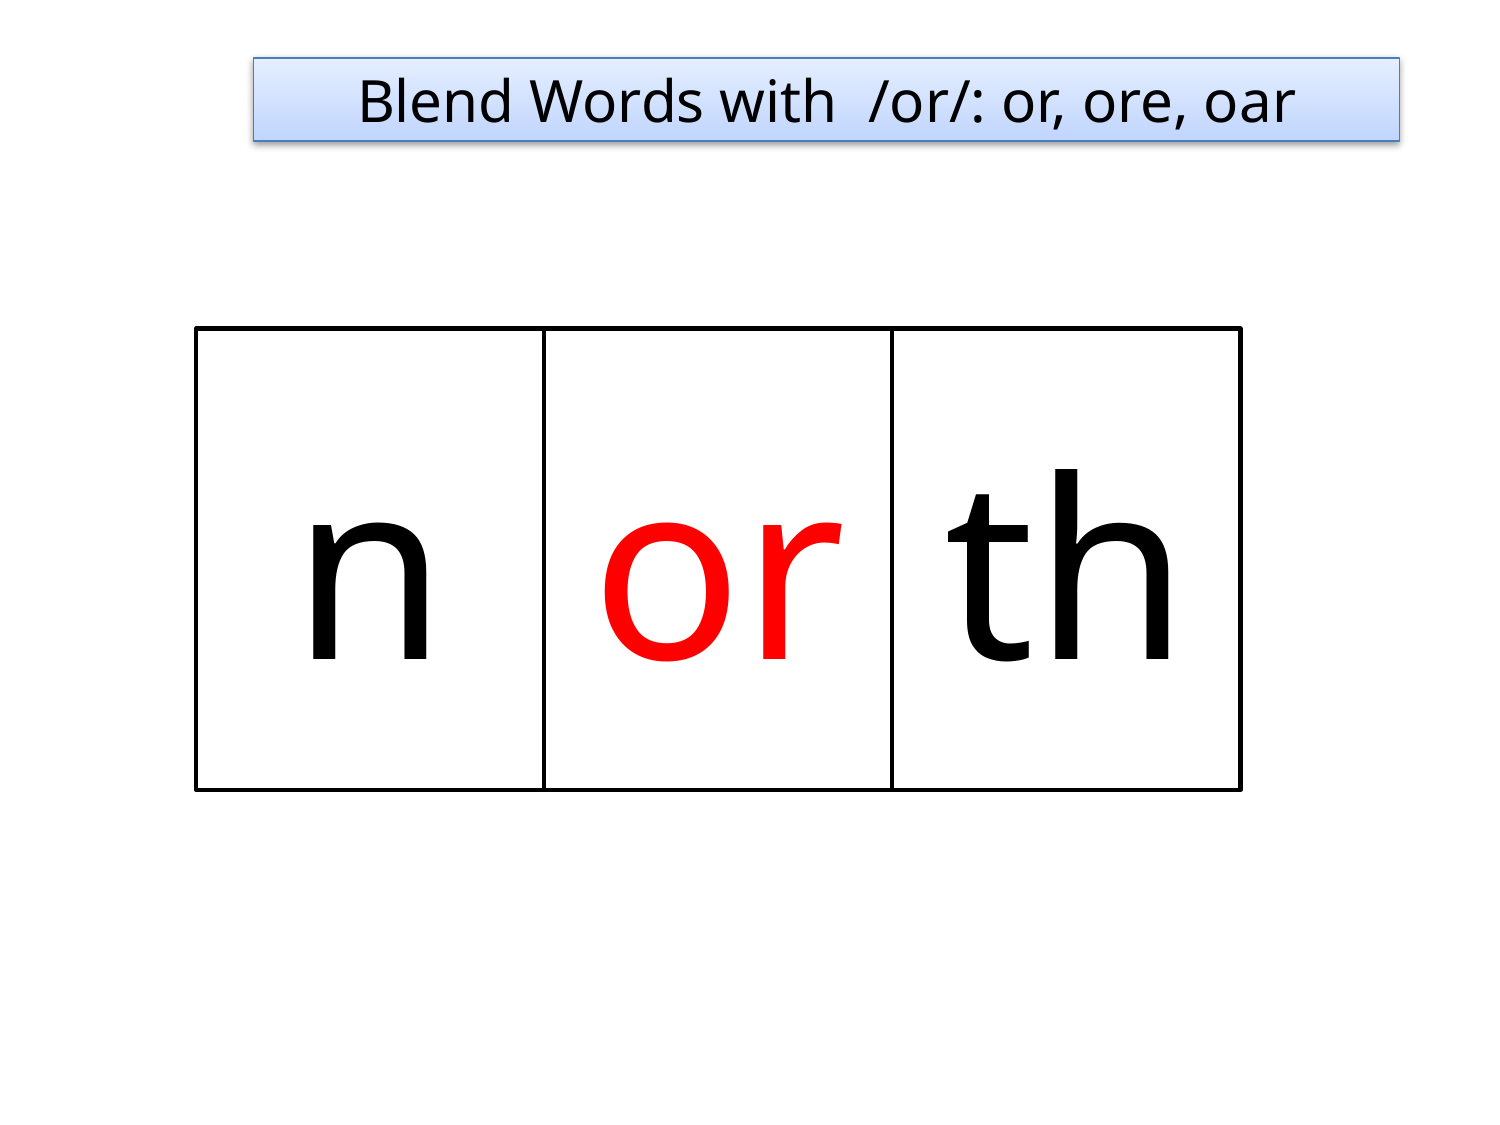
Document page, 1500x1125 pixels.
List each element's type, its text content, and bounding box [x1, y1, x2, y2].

text_box th [890, 326, 1243, 792]
text_box Blend Words with /or/: or, ore, oar [253, 57, 1400, 142]
text_box n [194, 326, 542, 792]
text_box or [542, 326, 890, 792]
